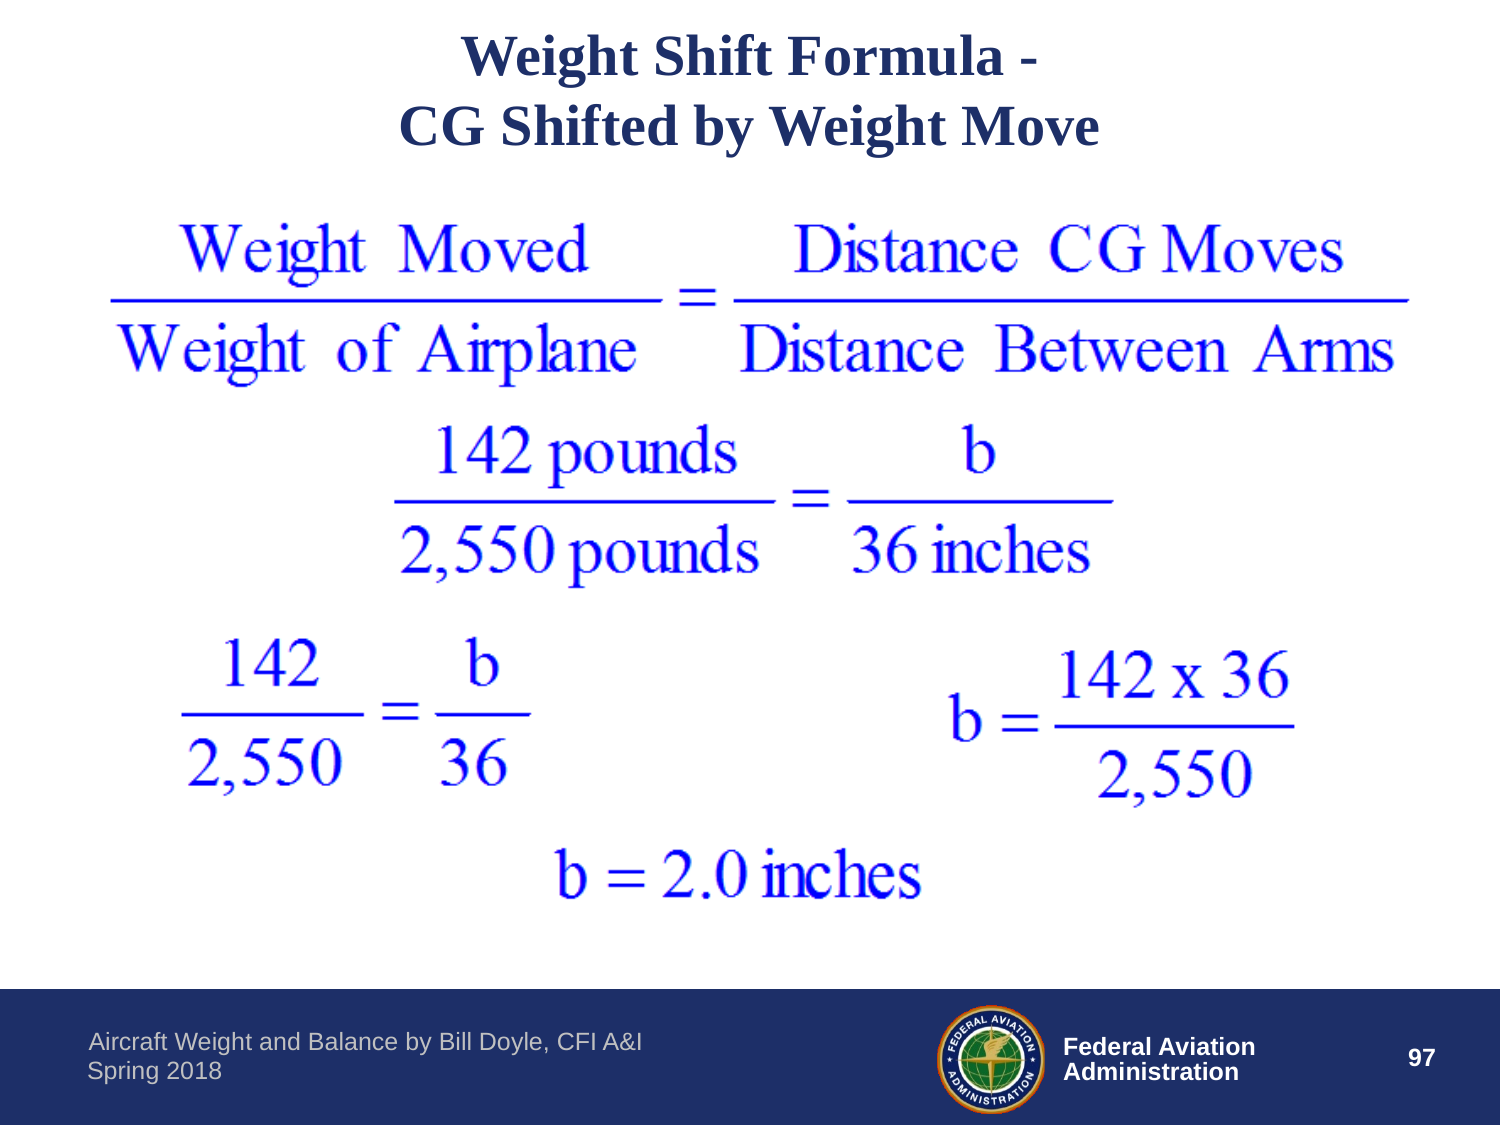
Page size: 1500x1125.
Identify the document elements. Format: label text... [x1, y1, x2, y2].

text_box [512, 1024, 988, 1100]
text_box [112, 1024, 425, 1100]
picture [61, 192, 1450, 939]
text_box Weight Shift Formula - CG Shifted by Weight Move [0, 0, 1500, 175]
picture [936, 1004, 1045, 1114]
